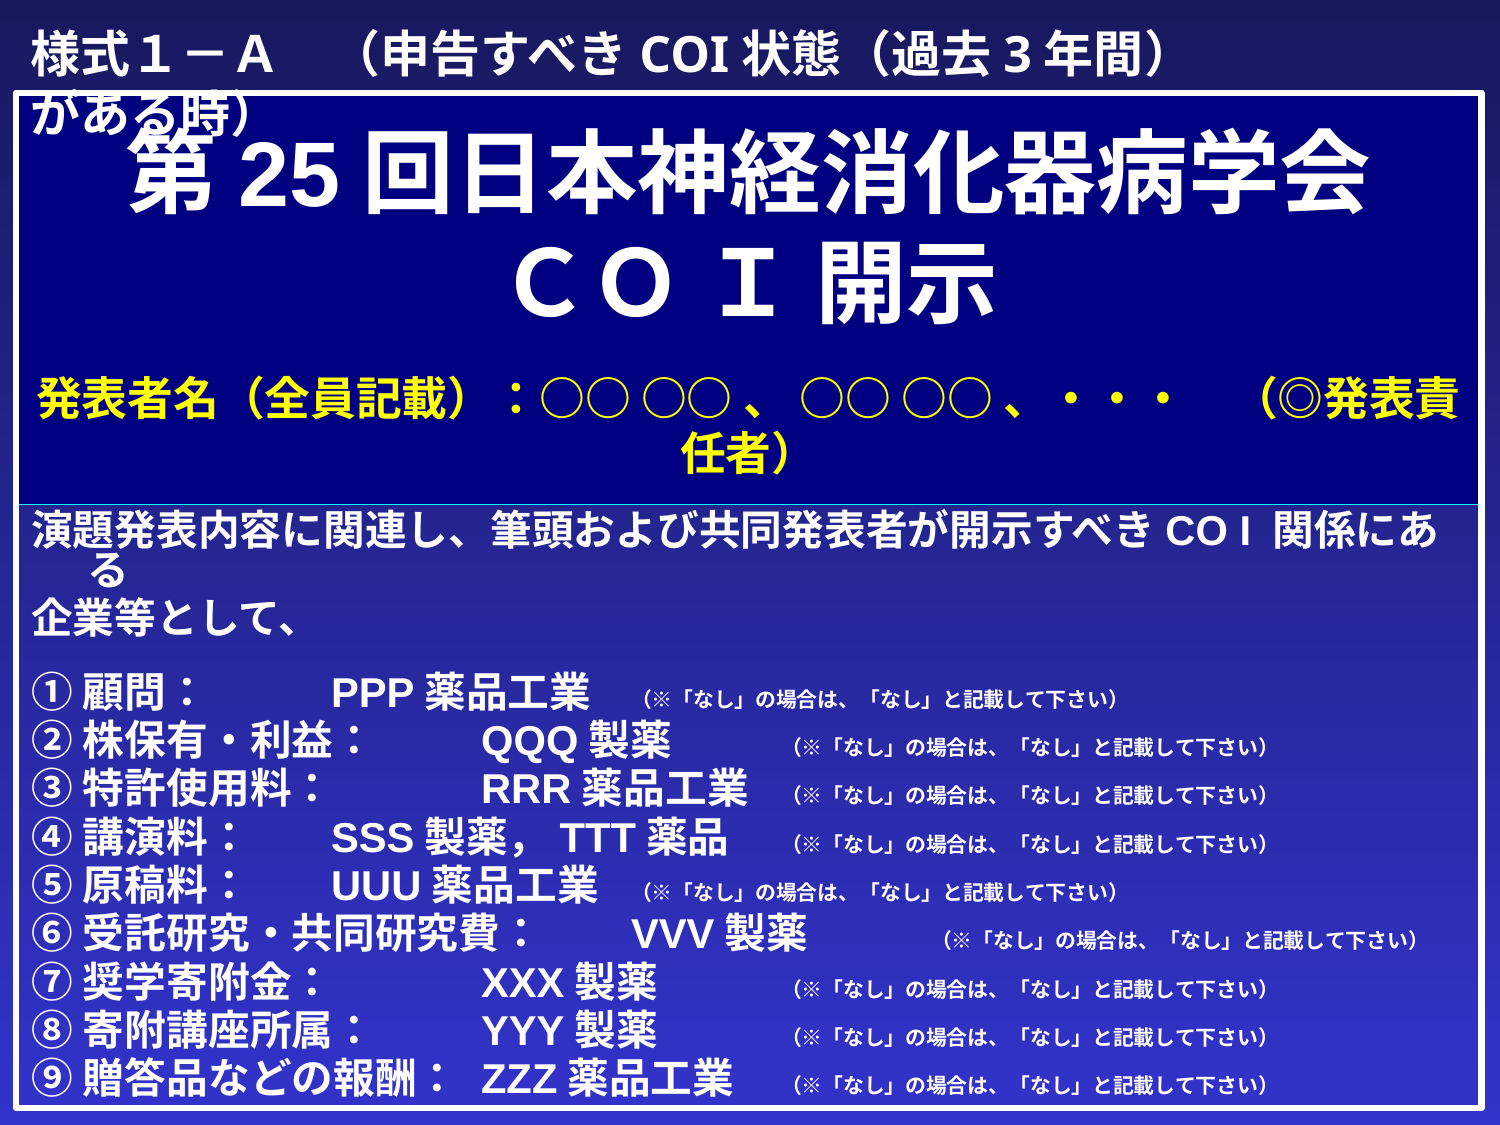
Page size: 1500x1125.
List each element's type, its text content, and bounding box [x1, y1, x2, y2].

text_box [16, 92, 1482, 1108]
text_box 様式１－Ａ （申告すべきCOI状態（過去3年間）がある時） [16, 14, 1255, 92]
